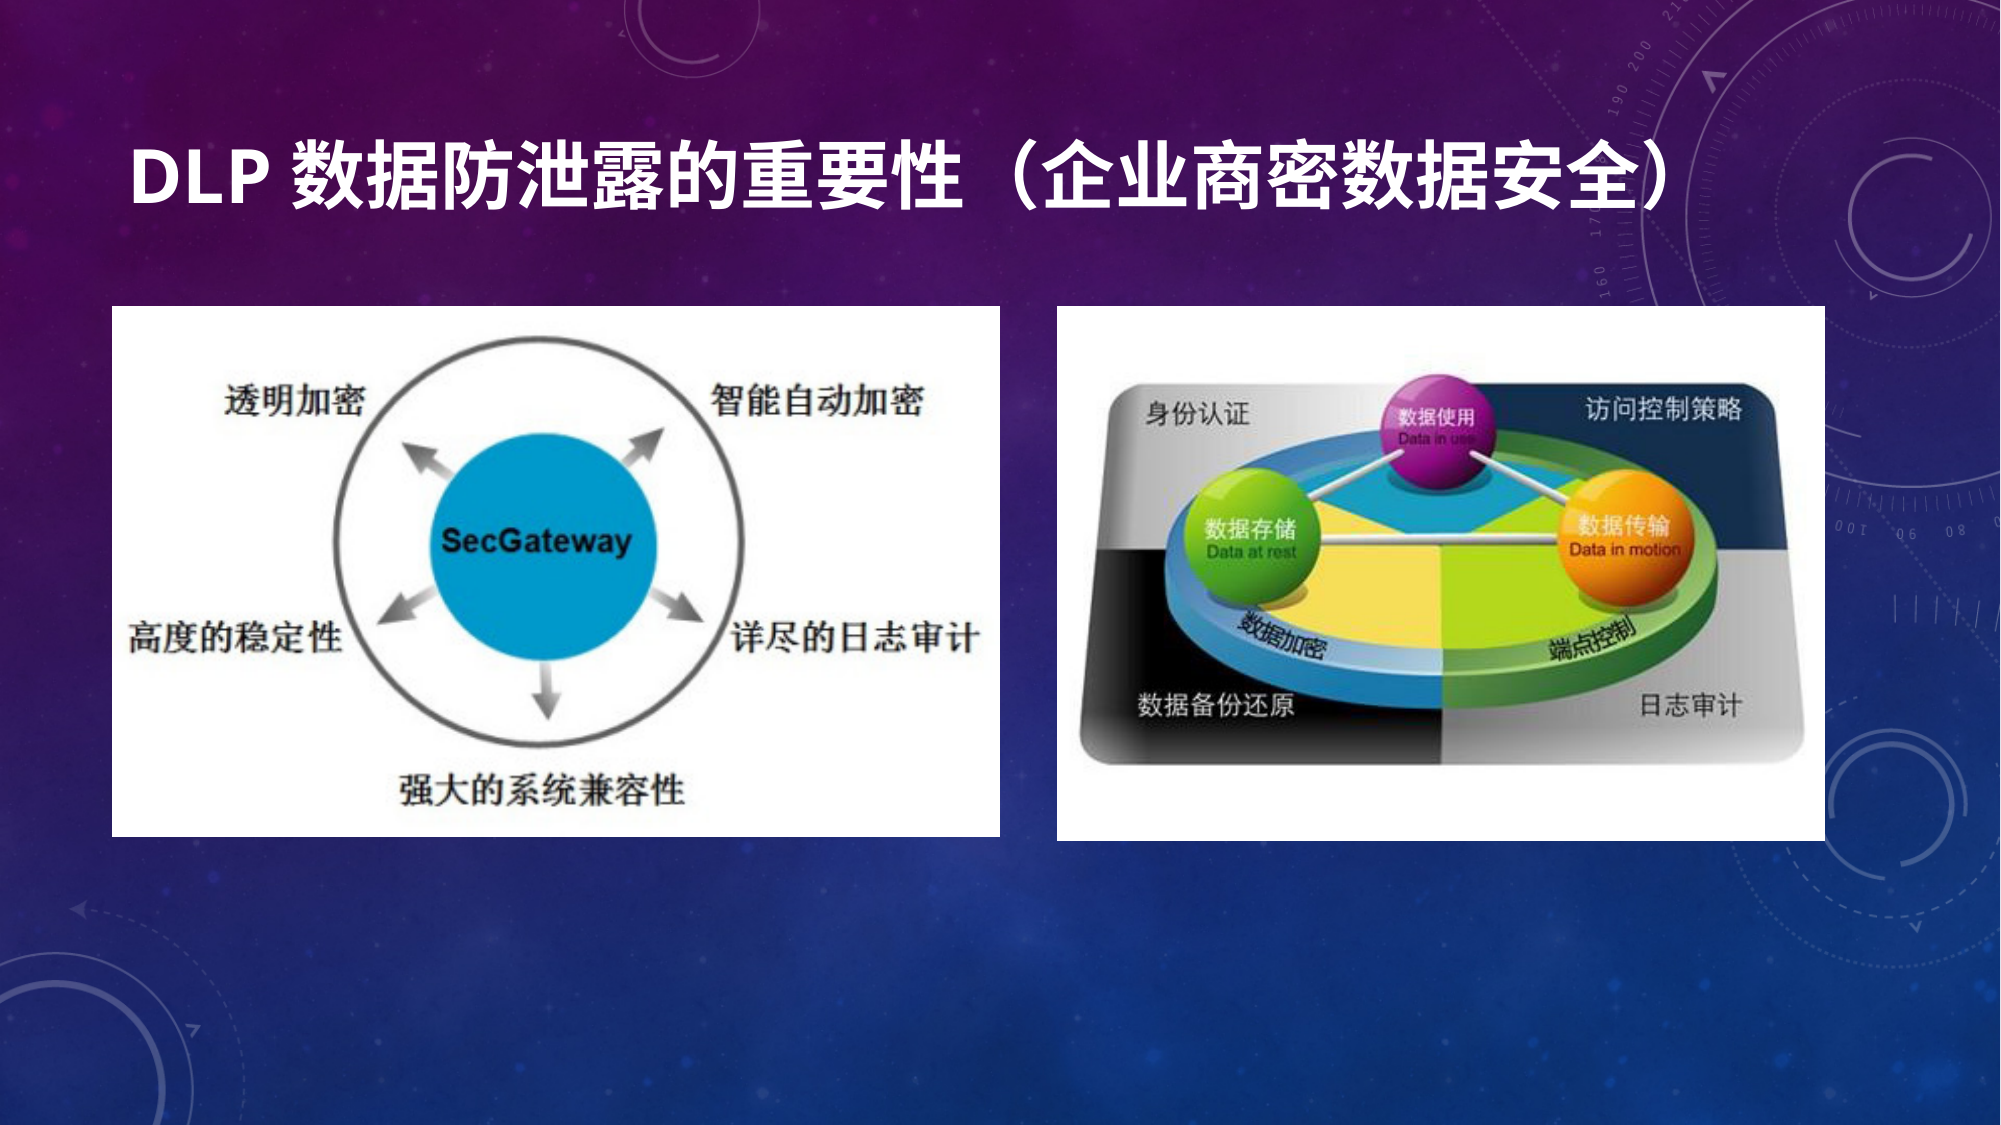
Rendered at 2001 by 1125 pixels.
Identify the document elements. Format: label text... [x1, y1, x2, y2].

picture [0, 0, 2001, 1125]
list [1057, 305, 1825, 842]
title DLP数据防泄露的重要性（企业商密数据安全） [112, 99, 1775, 247]
